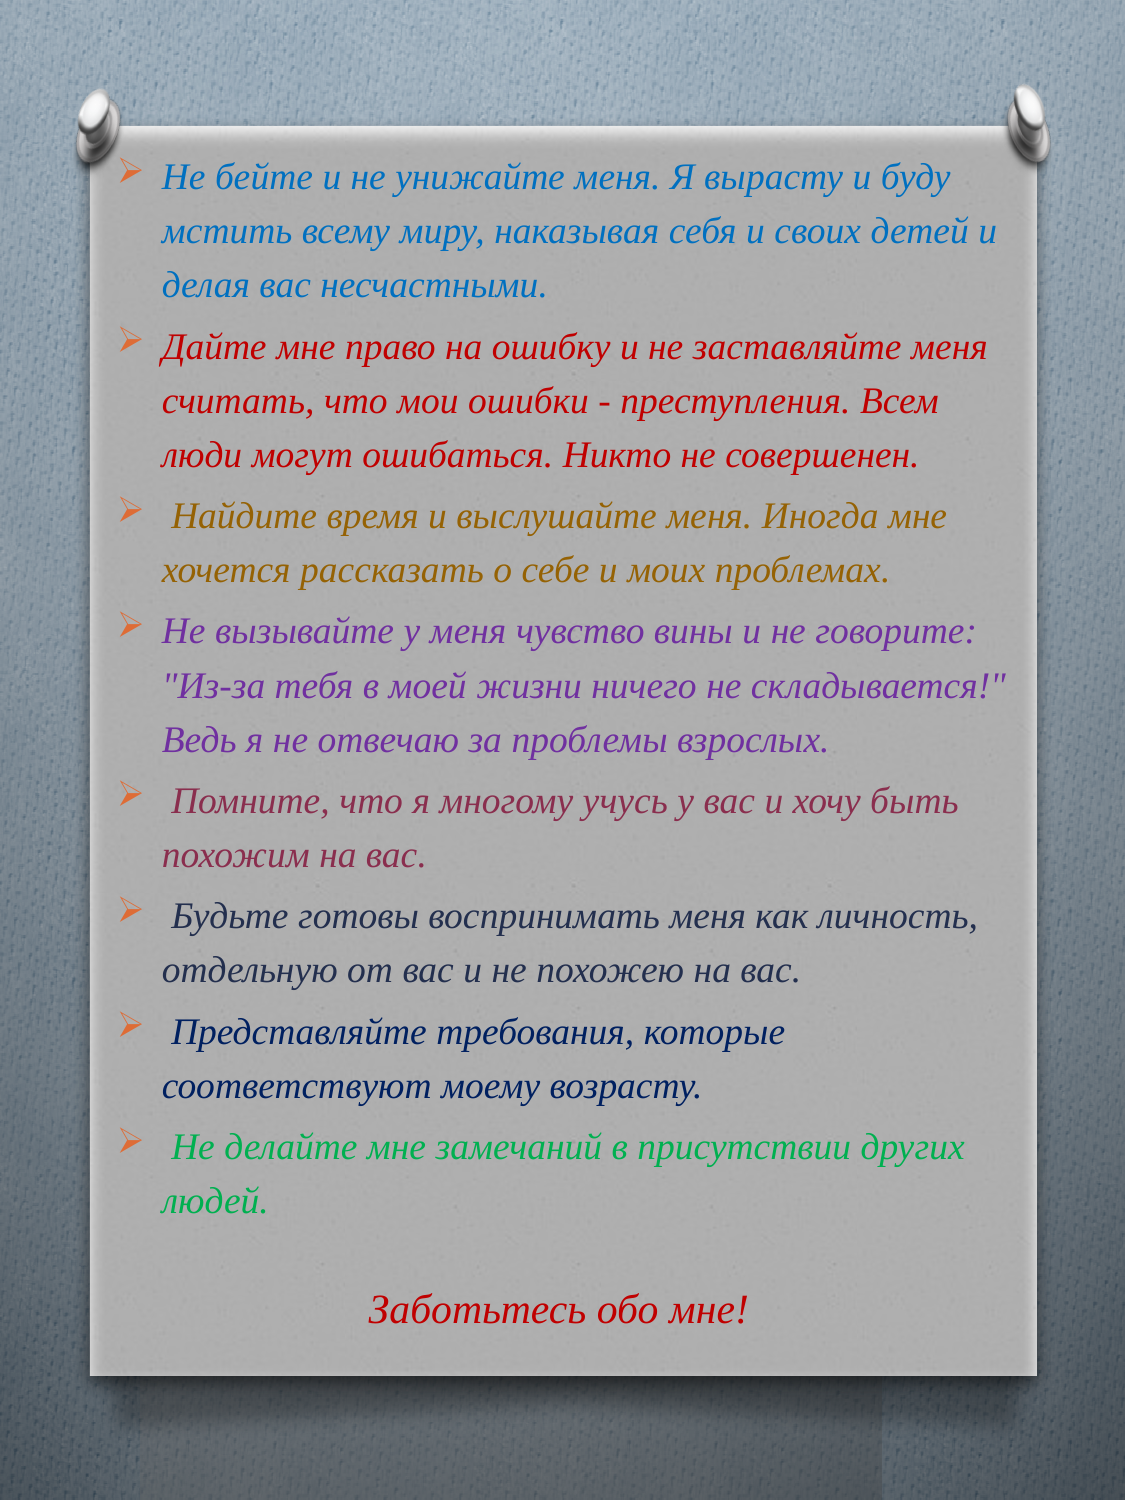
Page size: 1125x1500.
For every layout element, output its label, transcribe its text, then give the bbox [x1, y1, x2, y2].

list Не бейте и не унижайте меня. Я вырасту и буду мстить всему миру, наказывая себя и своих детей и делая вас несчастными. Дайте мне право на ошибку и не заставляйте меня считать, что мои ошибки - преступления. Всем люди могут ошибаться. Никто не совершенен. Найдите время и выслушайте меня. Иногда мне хочется рассказать о себе и моих проблемах. Не вызывайте у меня чувство вины и не говорите: "Из-за тебя в моей жизни ничего не складывается!" Ведь я не отвечаю за проблемы взрослых. Помните, что я многому учусь у вас и хочу быть похожим на вас. Будьте готовы воспринимать меня как личность, отдельную от вас и не похожею на вас. Представляйте требования, которые соответствуют моему возрасту. Не делайте мне замечаний в присутствии других людей. Заботьтесь обо мне! [101, 135, 1024, 1341]
picture [979, 57, 1088, 197]
picture [45, 51, 158, 189]
